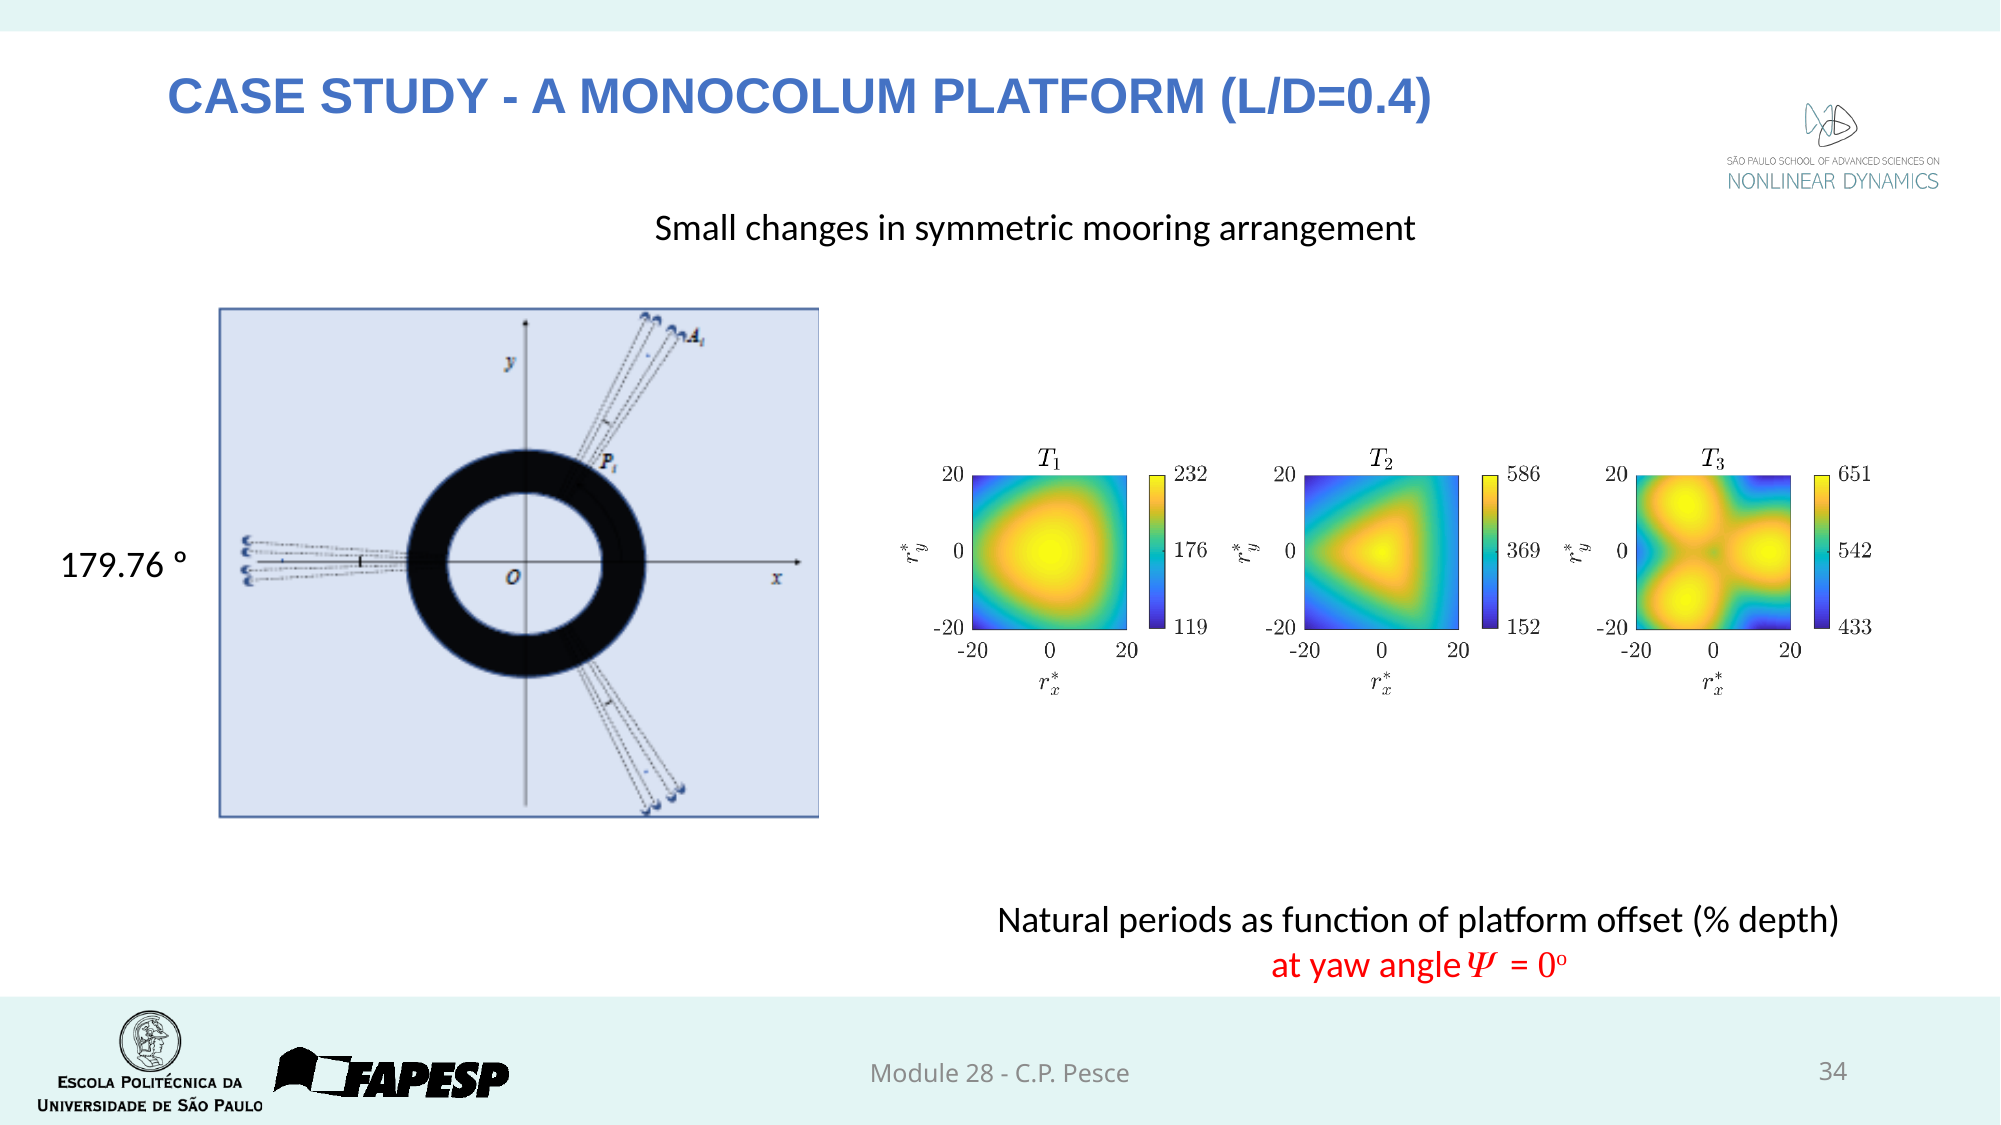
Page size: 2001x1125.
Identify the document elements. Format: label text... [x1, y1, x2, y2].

text_box 179.76 º [44, 532, 214, 592]
text_box Natural periods as function of platform offset (% depth) at yaw angleY = 0o [860, 887, 1979, 992]
footer Module 28 - C.P. Pesce [662, 1042, 1338, 1103]
slide_number 34 [1412, 1042, 1863, 1103]
text_box Small changes in symmetric mooring arrangement [610, 195, 1462, 256]
title Case study - a monocolum platform (L/D=0.4) [152, 34, 1737, 161]
picture [1721, 103, 1946, 193]
picture [214, 267, 2000, 858]
